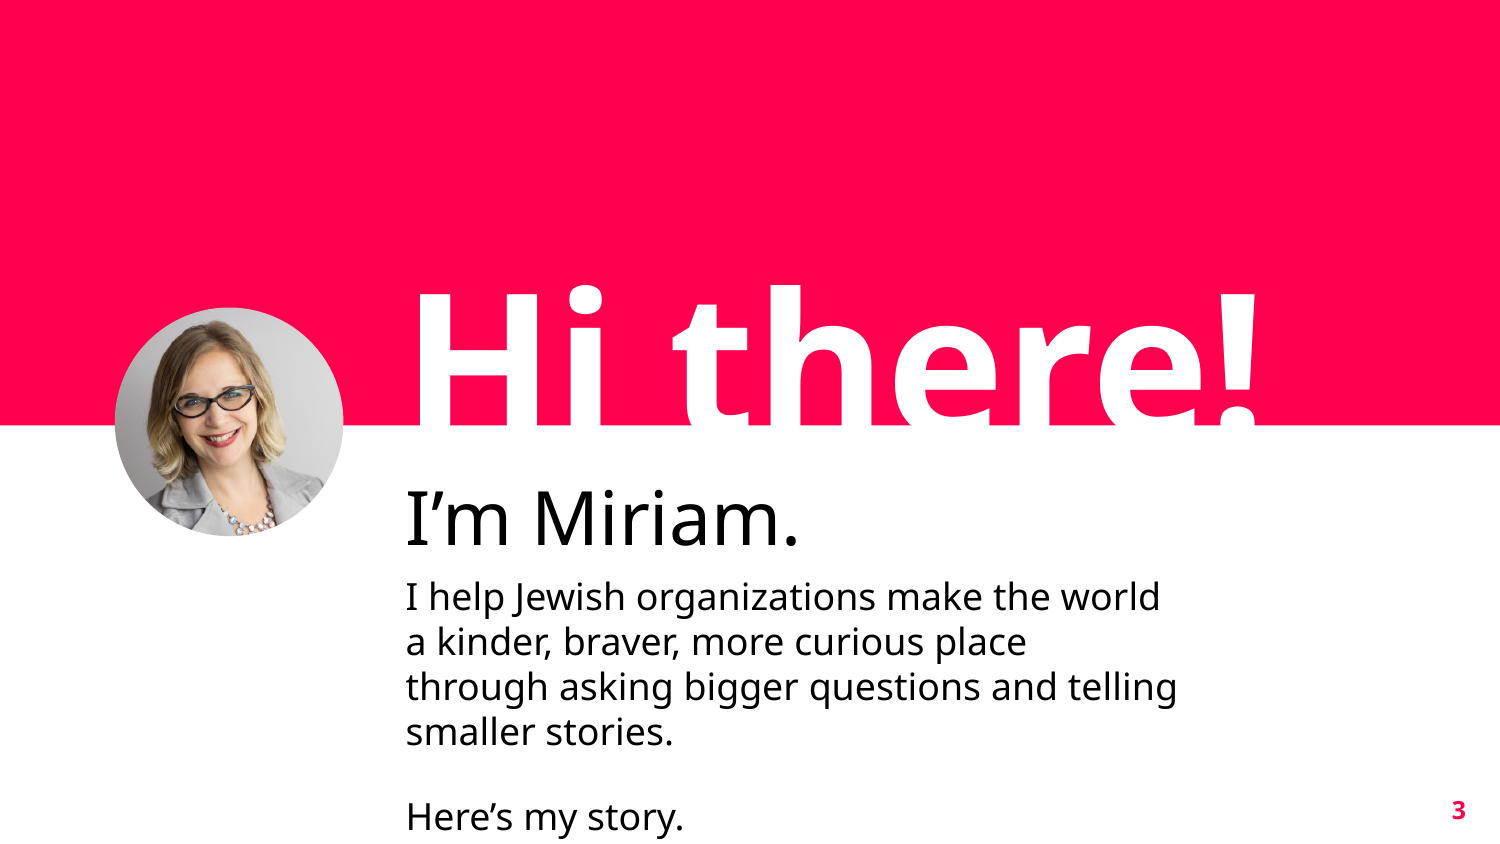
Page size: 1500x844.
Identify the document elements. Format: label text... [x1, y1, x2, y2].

slide_number ‹#› [1391, 779, 1482, 844]
title Hi there! [387, 222, 1418, 413]
picture [114, 307, 344, 537]
subtitle I’m Miriam. I help Jewish organizations make the world a kinder, braver, more curious place through asking bigger questions and telling smaller stories. Here’s my story. [390, 455, 1195, 824]
